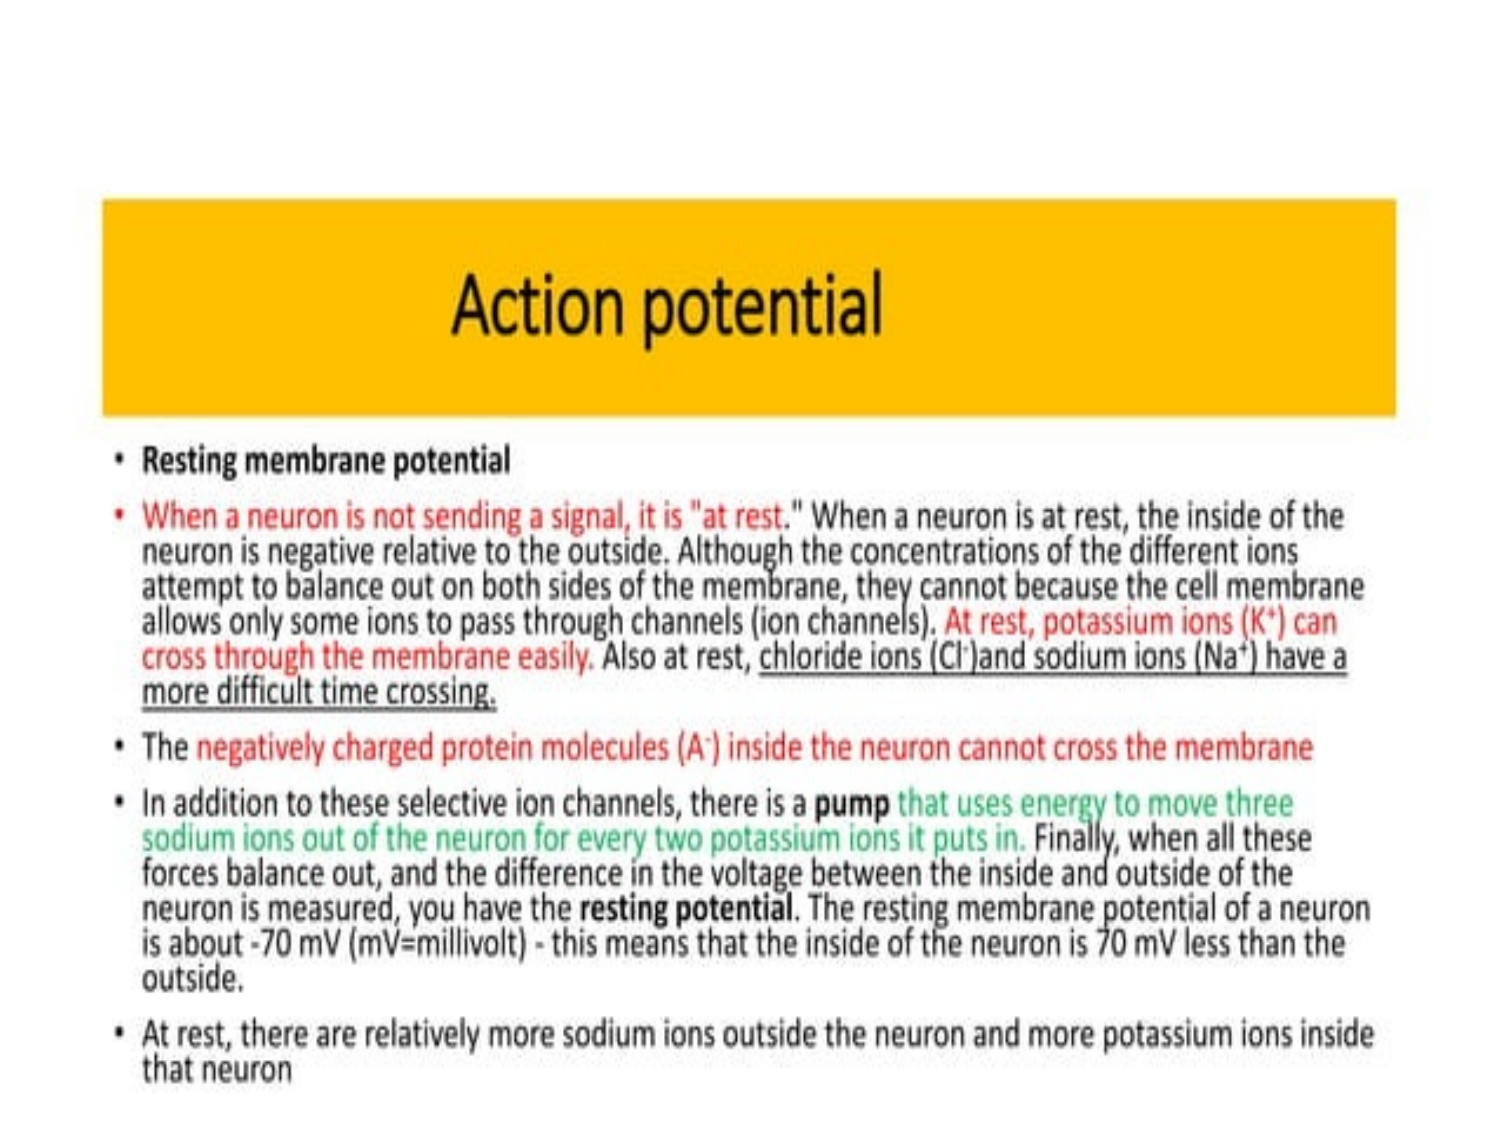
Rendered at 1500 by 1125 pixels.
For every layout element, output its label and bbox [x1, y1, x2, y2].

picture [0, 139, 1500, 1125]
